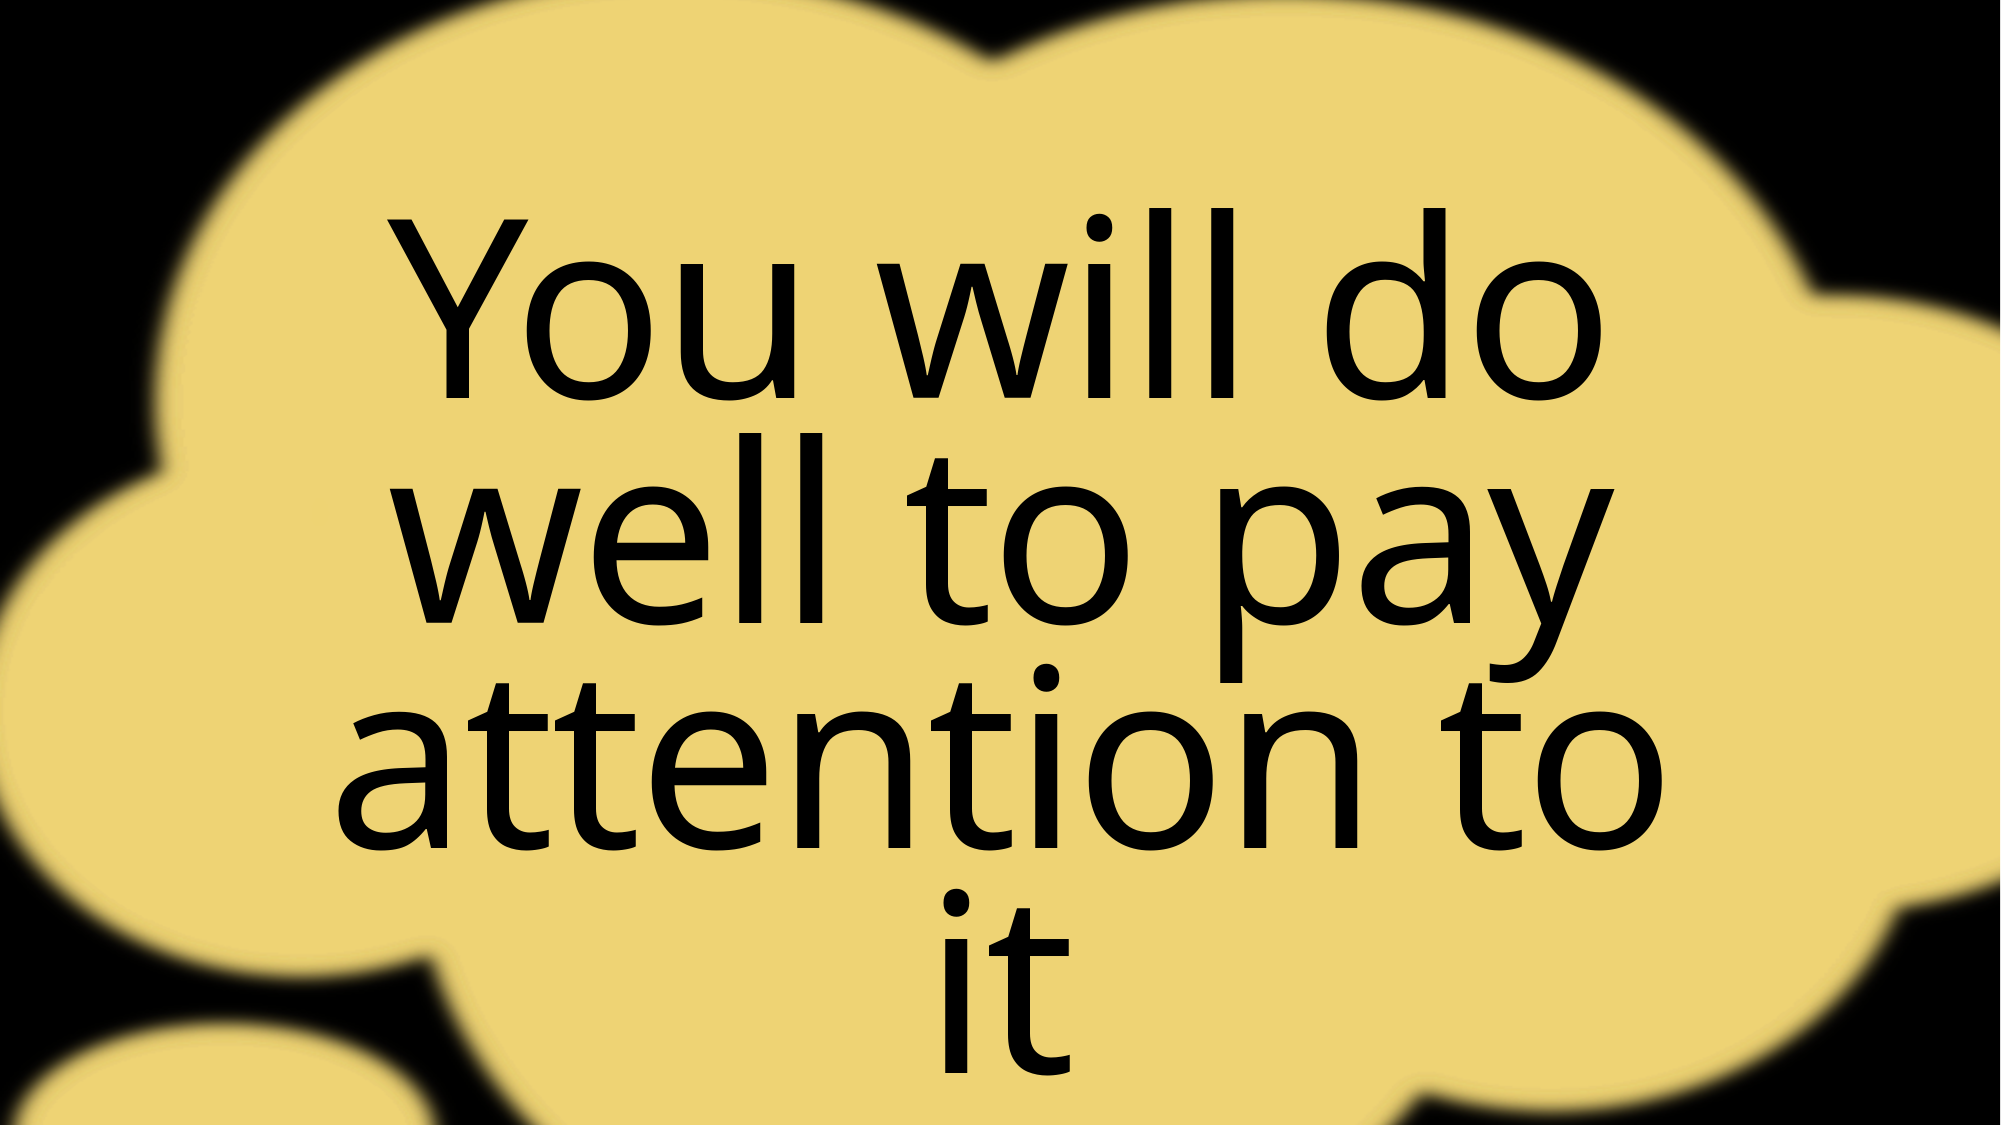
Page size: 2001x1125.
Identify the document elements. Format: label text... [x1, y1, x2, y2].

picture [0, 0, 2001, 1125]
text_box You will do well to pay attention to it [232, 211, 1768, 1125]
